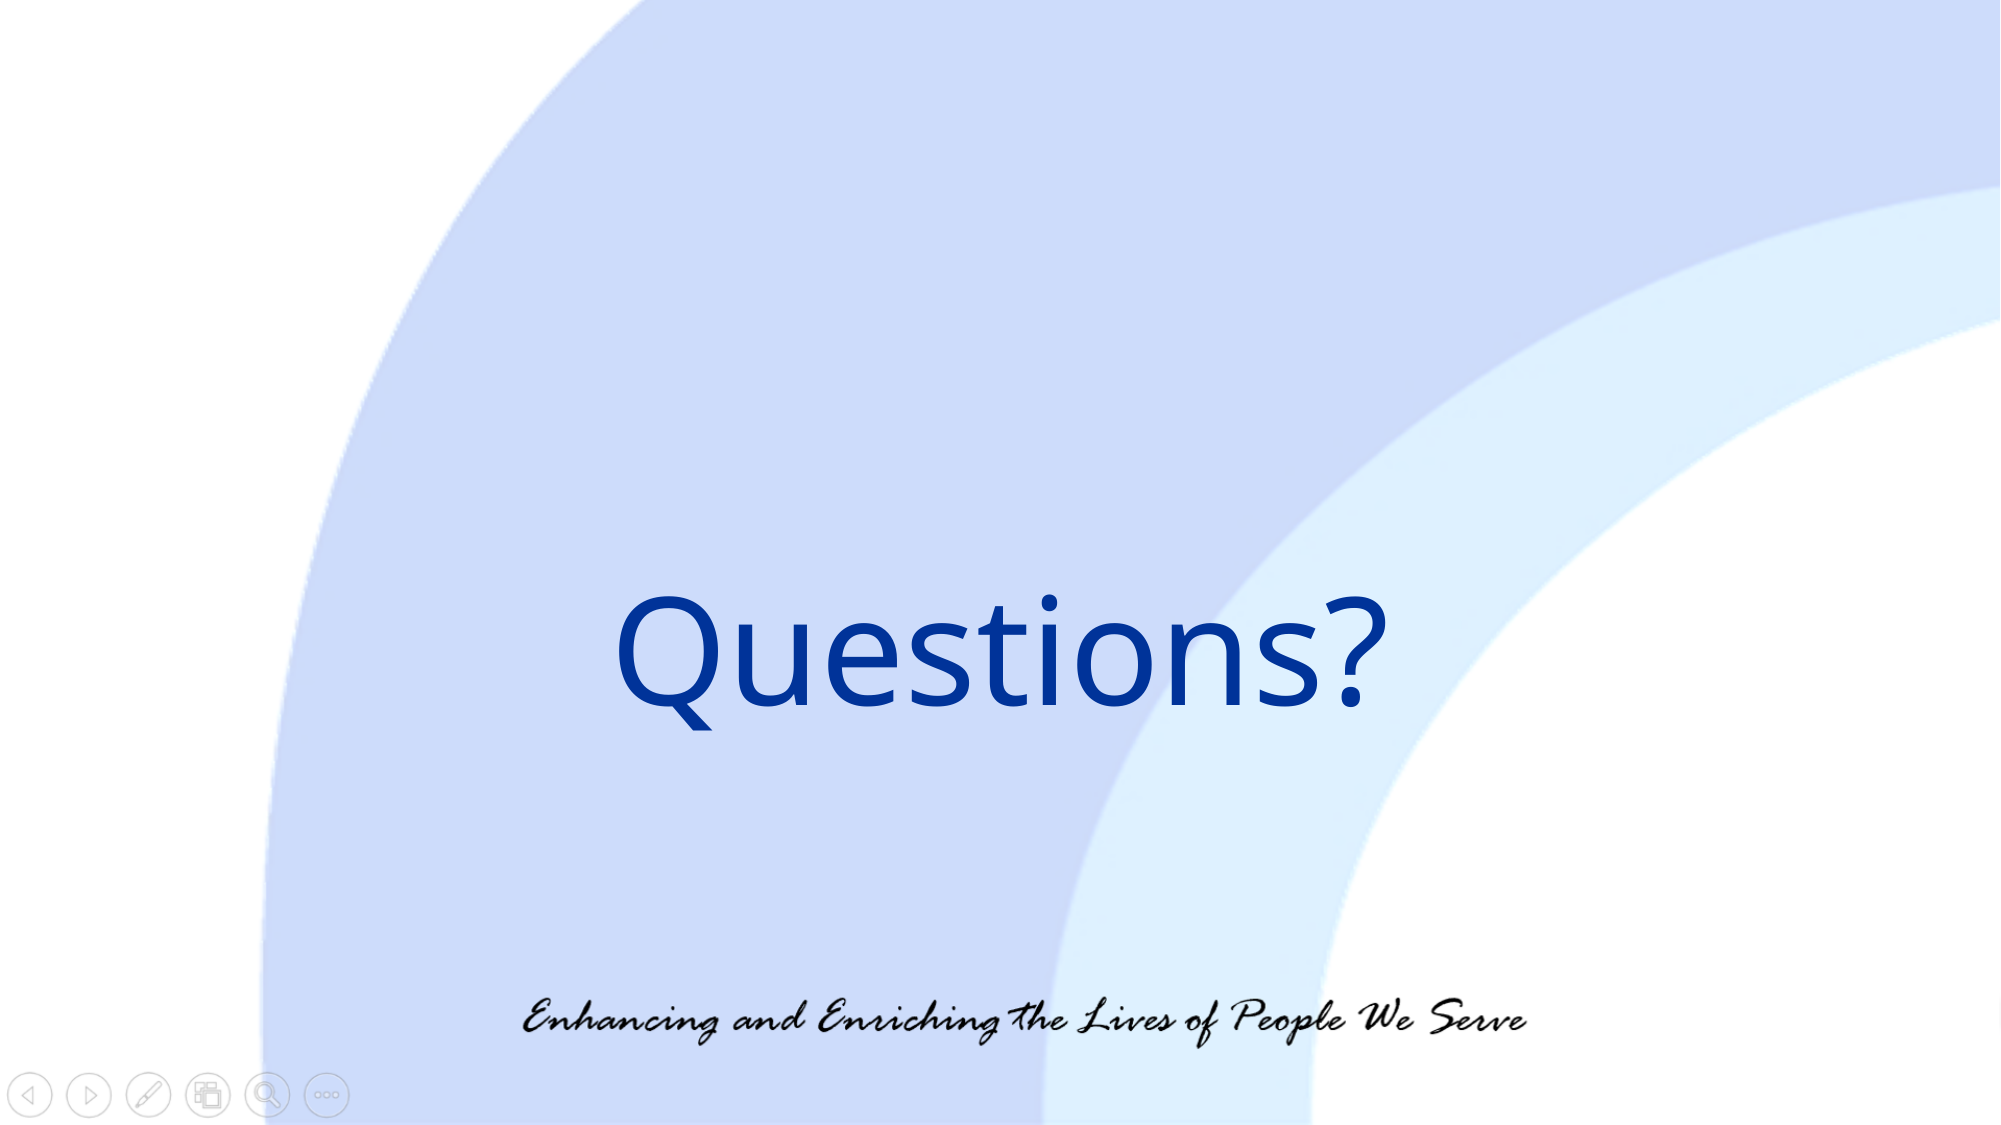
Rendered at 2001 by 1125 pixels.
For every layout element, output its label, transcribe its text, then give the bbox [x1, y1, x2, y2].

picture [0, 0, 2001, 1125]
list Questions? [137, 299, 1863, 1014]
